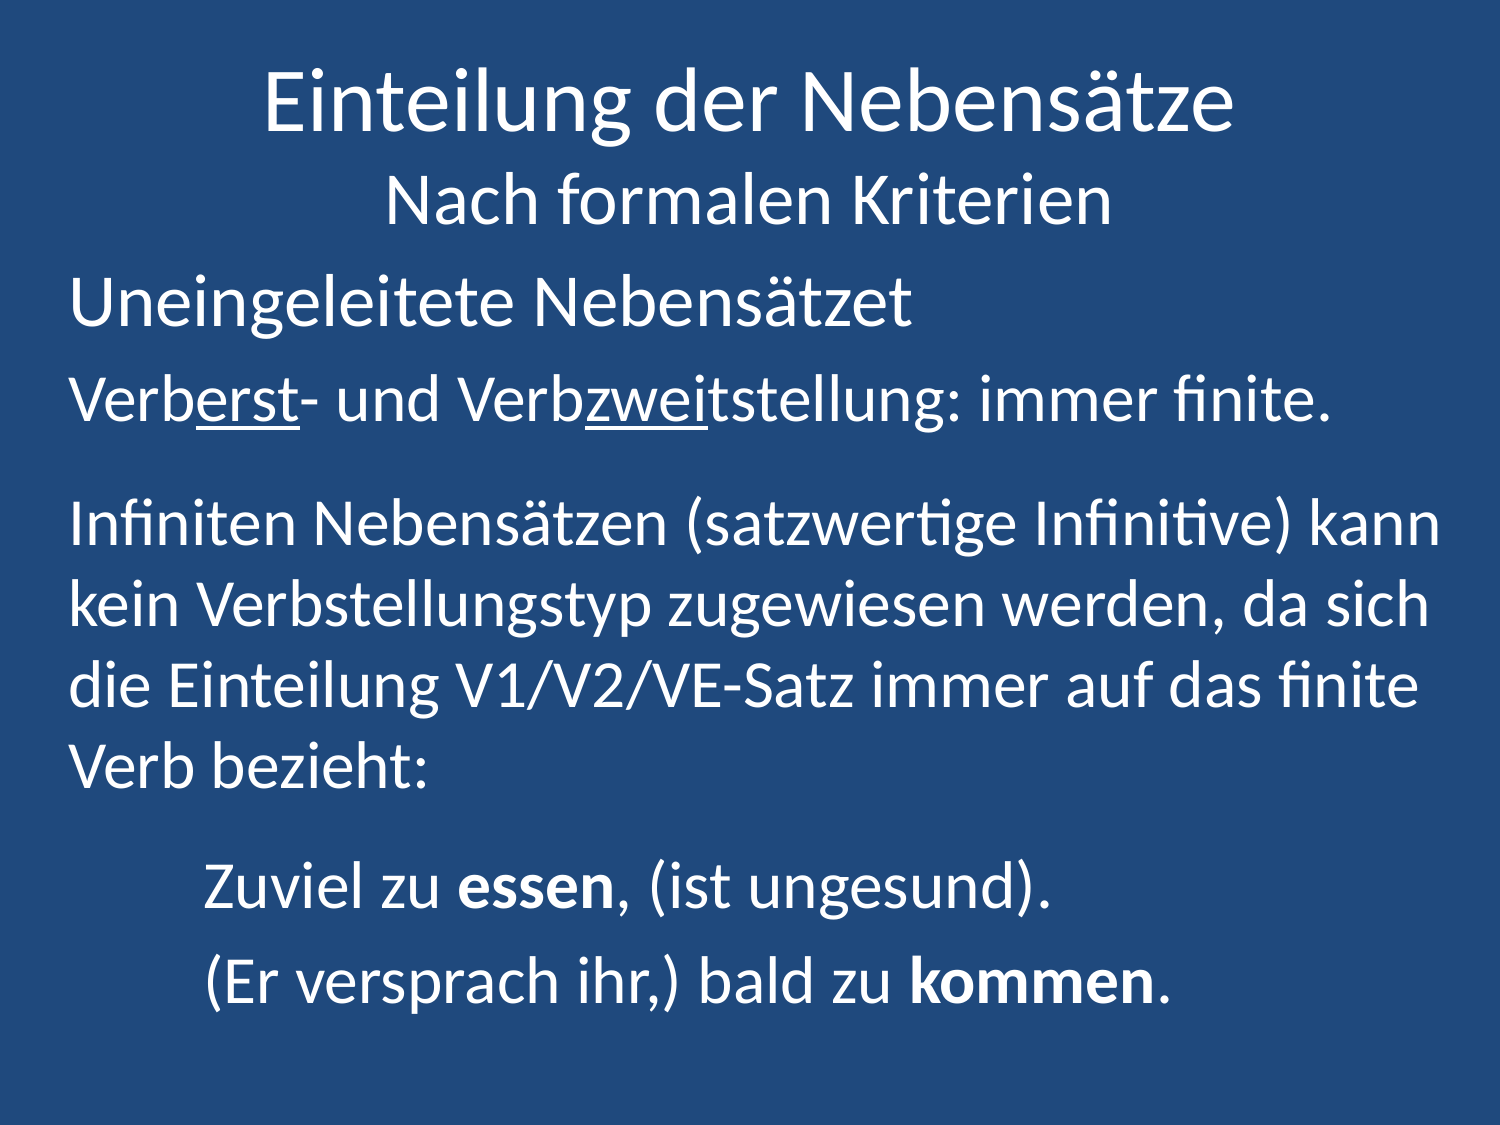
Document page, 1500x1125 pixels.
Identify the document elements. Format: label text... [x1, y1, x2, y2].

title Einteilung der Nebensätze Nach formalen Kriterien [112, 19, 1388, 243]
subtitle Uneingeleitete Nebensätzet Verberst- und Verbzweitstellung: immer finite. Infiniten Nebensätzen (satzwertige Infinitive) kann kein Verbstellungstyp zugewiesen werden, da sich die Einteilung V1/V2/VE-Satz immer auf das finite Verb bezieht: Zuviel zu essen, (ist ungesund). (Er versprach ihr,) bald zu kommen. [53, 243, 1459, 1035]
